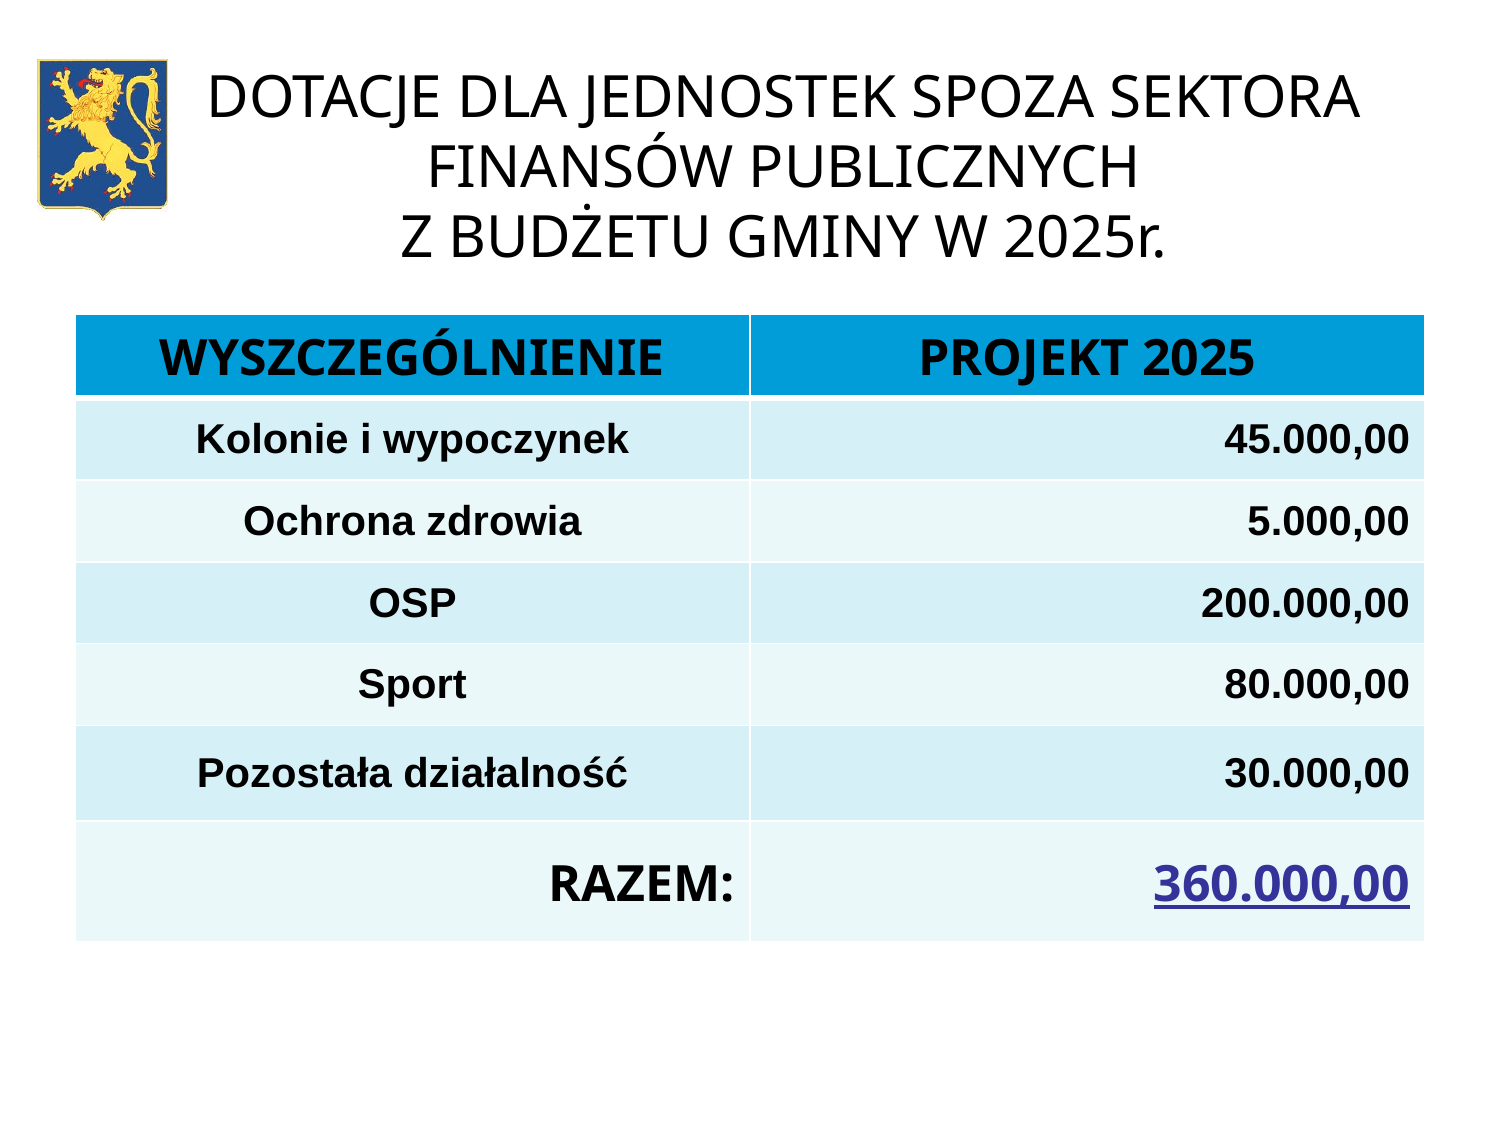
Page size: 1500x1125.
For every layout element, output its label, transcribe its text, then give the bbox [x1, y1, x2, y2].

title DOTACJE DLA JEDNOSTEK SPOZA SEKTORA FINANSÓW PUBLICZNYCH Z BUDŻETU GMINY W 2025r. [108, 28, 1459, 301]
table_cell 45.000,00 [751, 401, 1424, 479]
table_cell Ochrona zdrowia [76, 481, 749, 561]
table_cell Kolonie i wypoczynek [76, 401, 749, 479]
table_header PROJEKT 2025 [751, 315, 1424, 395]
table_cell Sport [76, 644, 749, 725]
table_cell RAZEM: [76, 822, 749, 941]
picture [37, 59, 168, 221]
table_cell Pozostała działalność [76, 726, 749, 820]
table_header WYSZCZEGÓLNIENIE [76, 315, 749, 395]
table_cell 30.000,00 [751, 726, 1424, 820]
table_cell 80.000,00 [751, 644, 1424, 725]
table_cell 200.000,00 [751, 563, 1424, 643]
table_cell 360.000,00 [751, 822, 1424, 941]
table_cell OSP [76, 563, 749, 643]
table_cell 5.000,00 [751, 481, 1424, 561]
